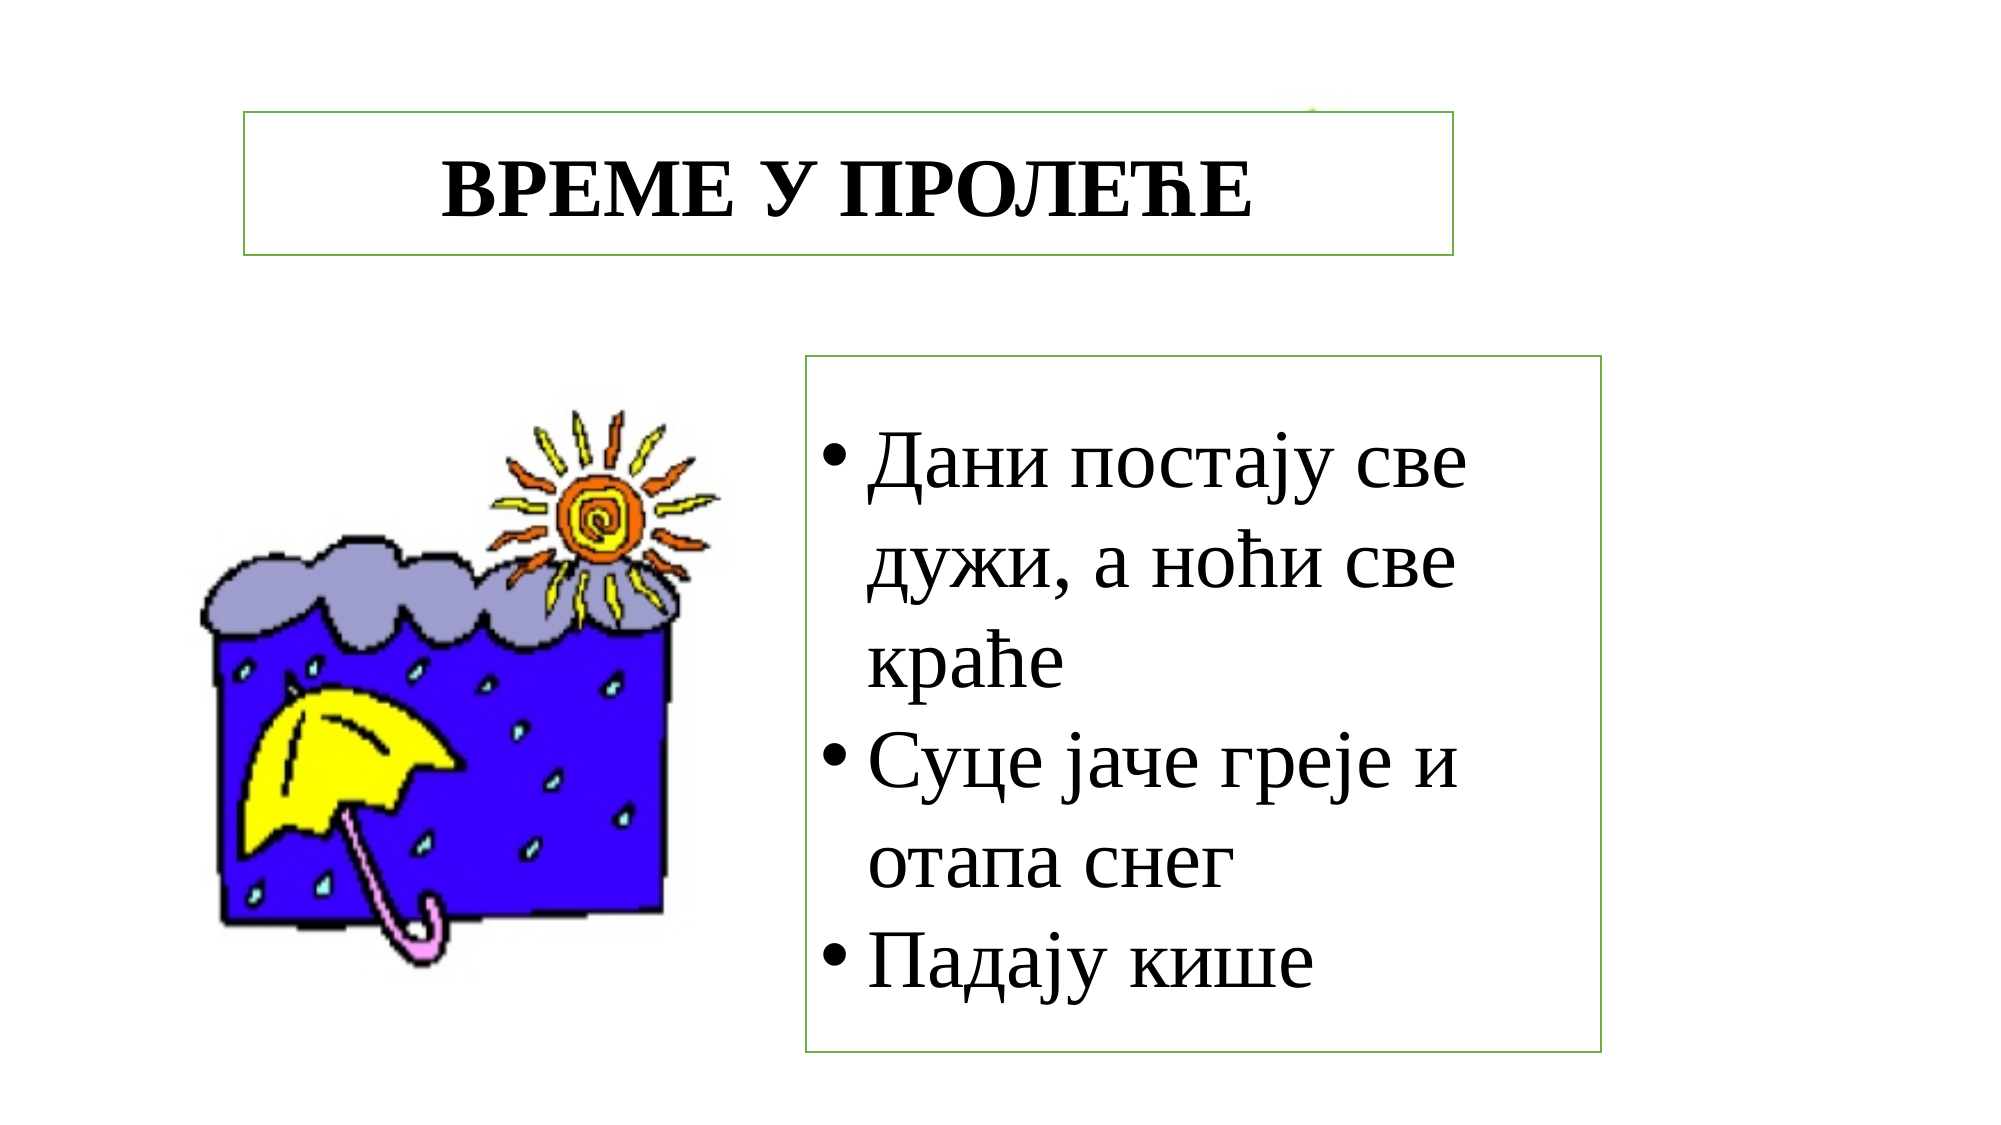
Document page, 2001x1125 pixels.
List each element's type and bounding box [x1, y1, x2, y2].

list [0, 19, 1662, 1125]
